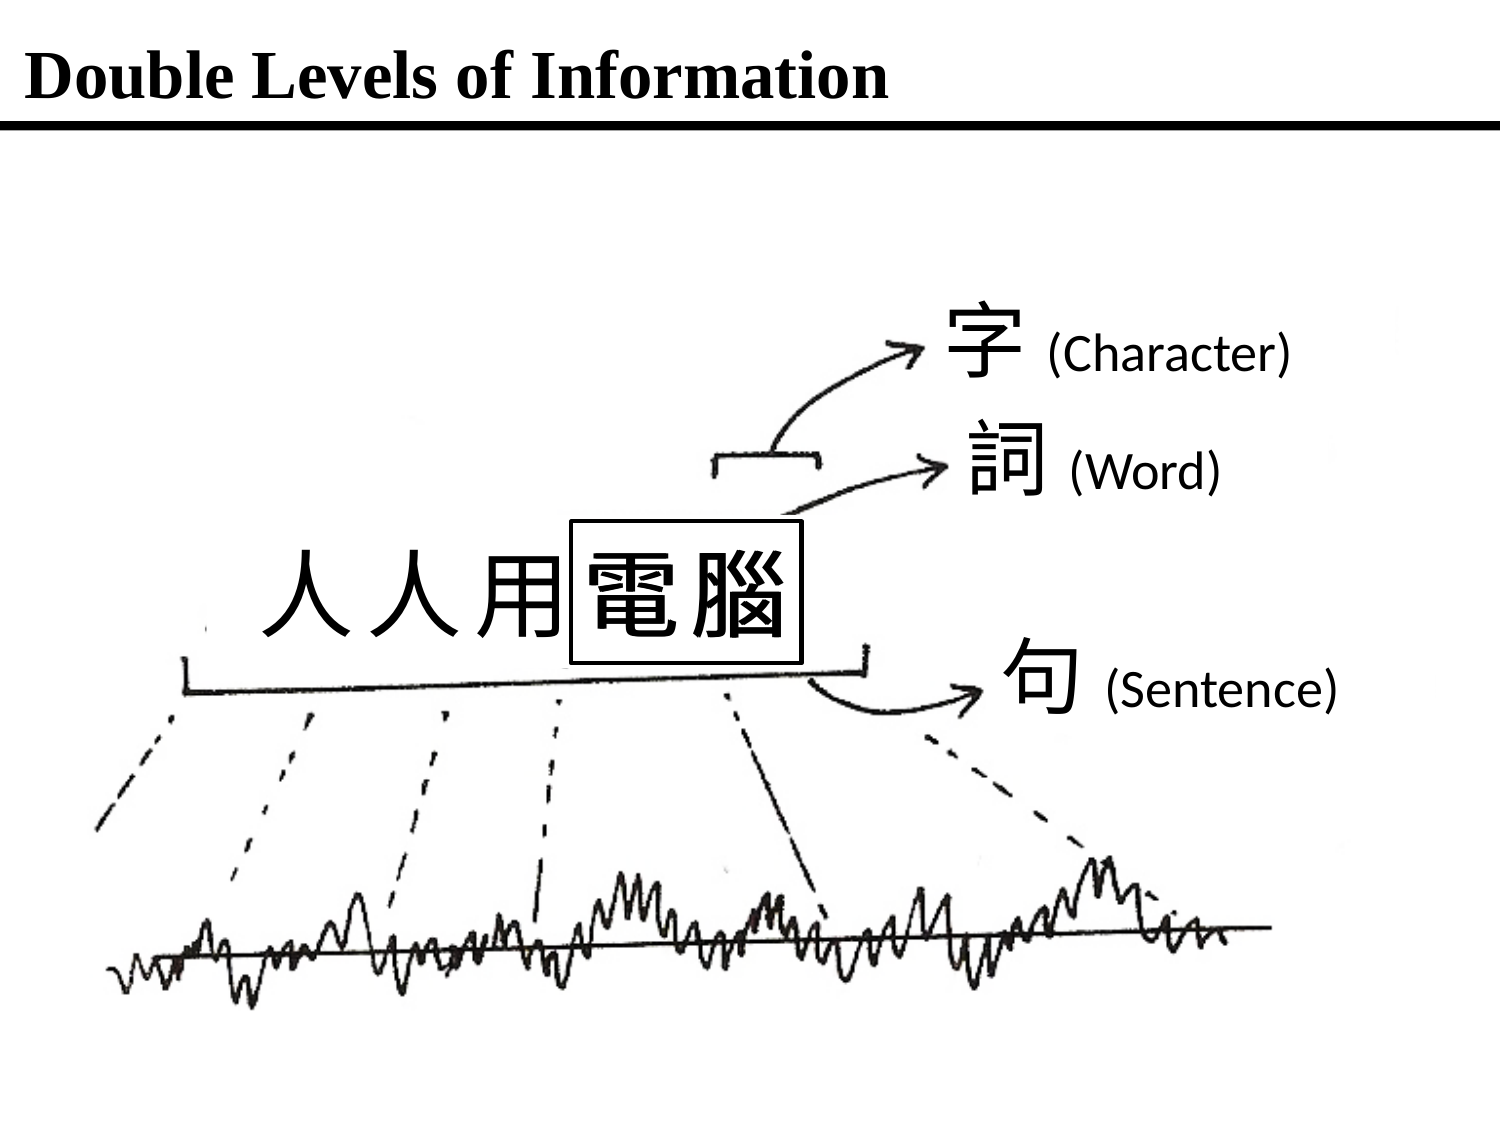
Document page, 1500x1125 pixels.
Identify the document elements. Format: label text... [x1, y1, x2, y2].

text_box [85, 278, 1436, 1024]
text_box Double Levels of Information [9, 22, 906, 120]
